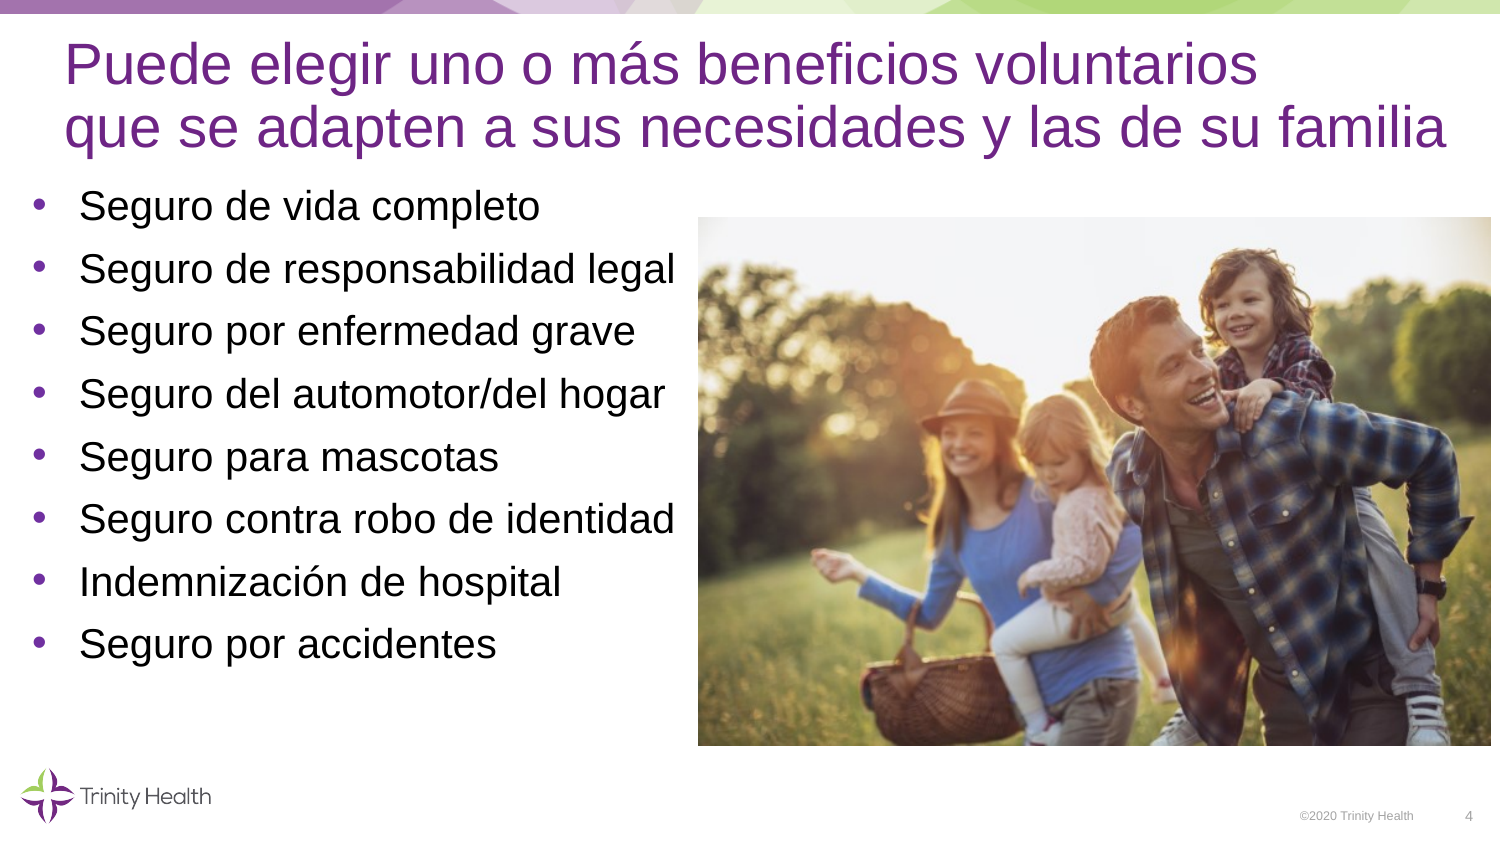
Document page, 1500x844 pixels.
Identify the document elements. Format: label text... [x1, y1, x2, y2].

picture [17, 765, 214, 827]
list Seguro de vida completo Seguro de responsabilidad legal Seguro por enfermedad grave Seguro del automotor/del hogar Seguro para mascotas Seguro contra robo de identidad Indemnización de hospital Seguro por accidentes [32, 163, 1384, 755]
picture [0, 0, 1500, 14]
slide_number 4 [1406, 792, 1474, 838]
title Puede elegir uno o más beneficios voluntarios que se adapten a sus necesidades y las de su familia [64, 56, 1474, 139]
picture [698, 217, 1492, 746]
footer ©2020 Trinity Health [799, 800, 1406, 832]
